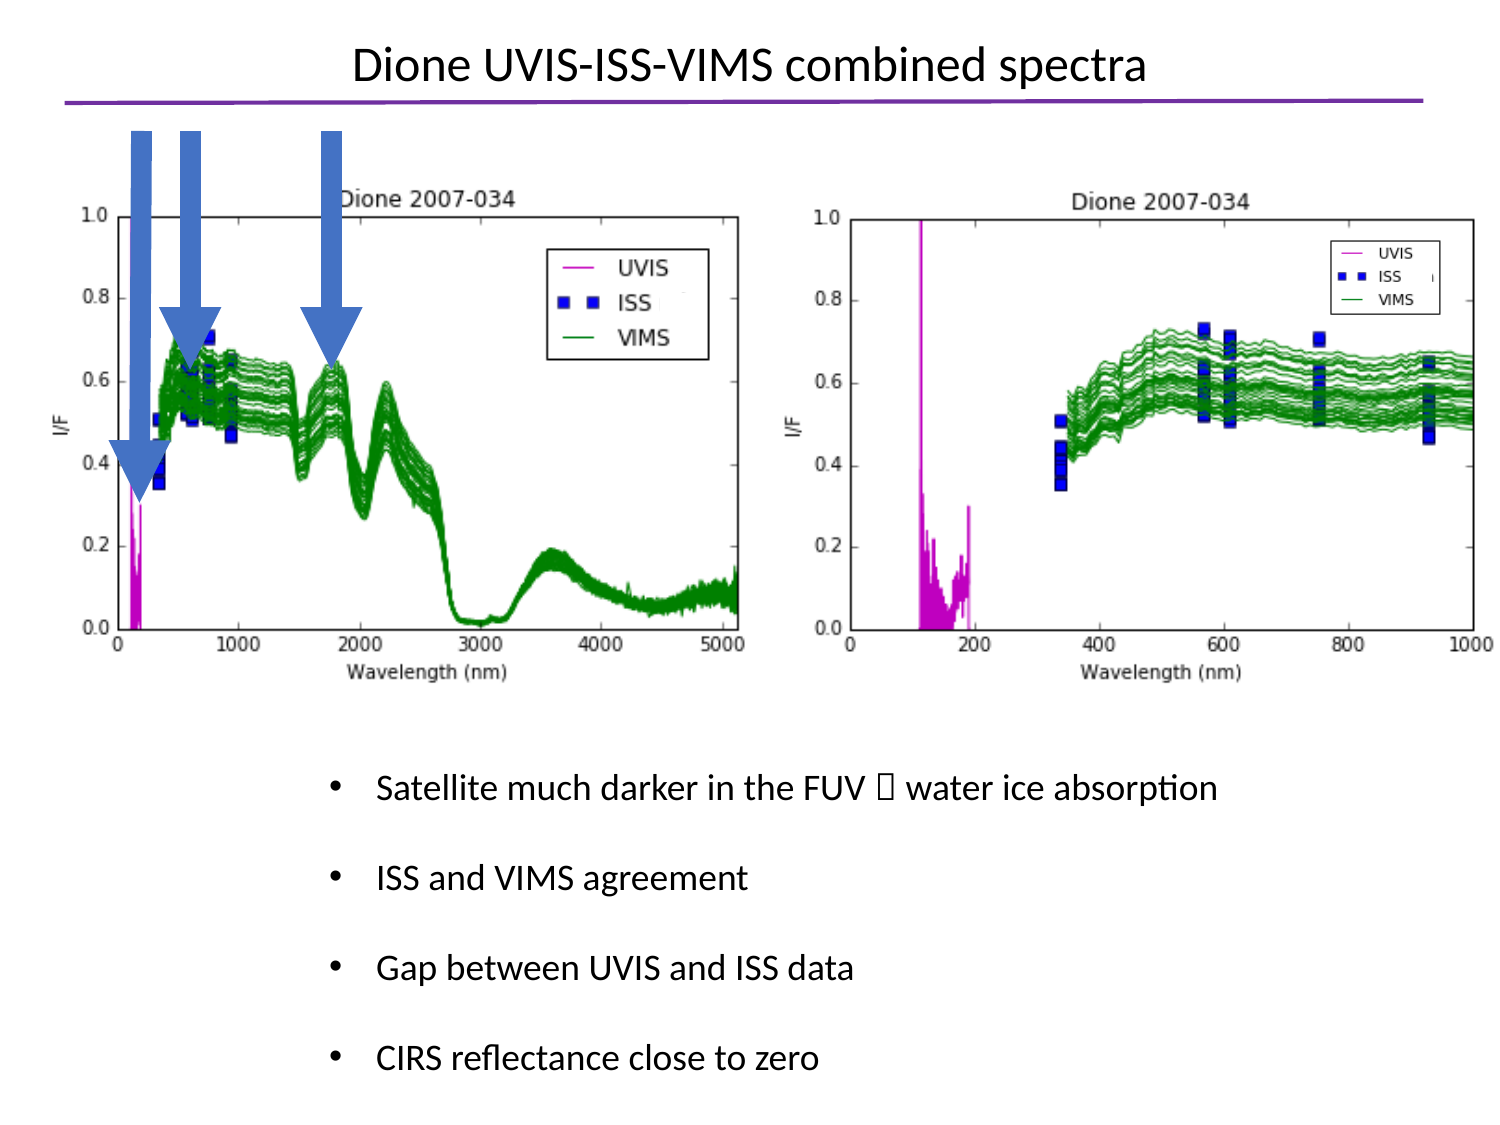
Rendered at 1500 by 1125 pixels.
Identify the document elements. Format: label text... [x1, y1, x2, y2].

text_box Satellite much darker in the FUV  water ice absorption ISS and VIMS agreement Gap between UVIS and ISS data CIRS reflectance close to zero [314, 755, 1329, 1086]
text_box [0, 24, 1500, 103]
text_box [18, 163, 1500, 696]
